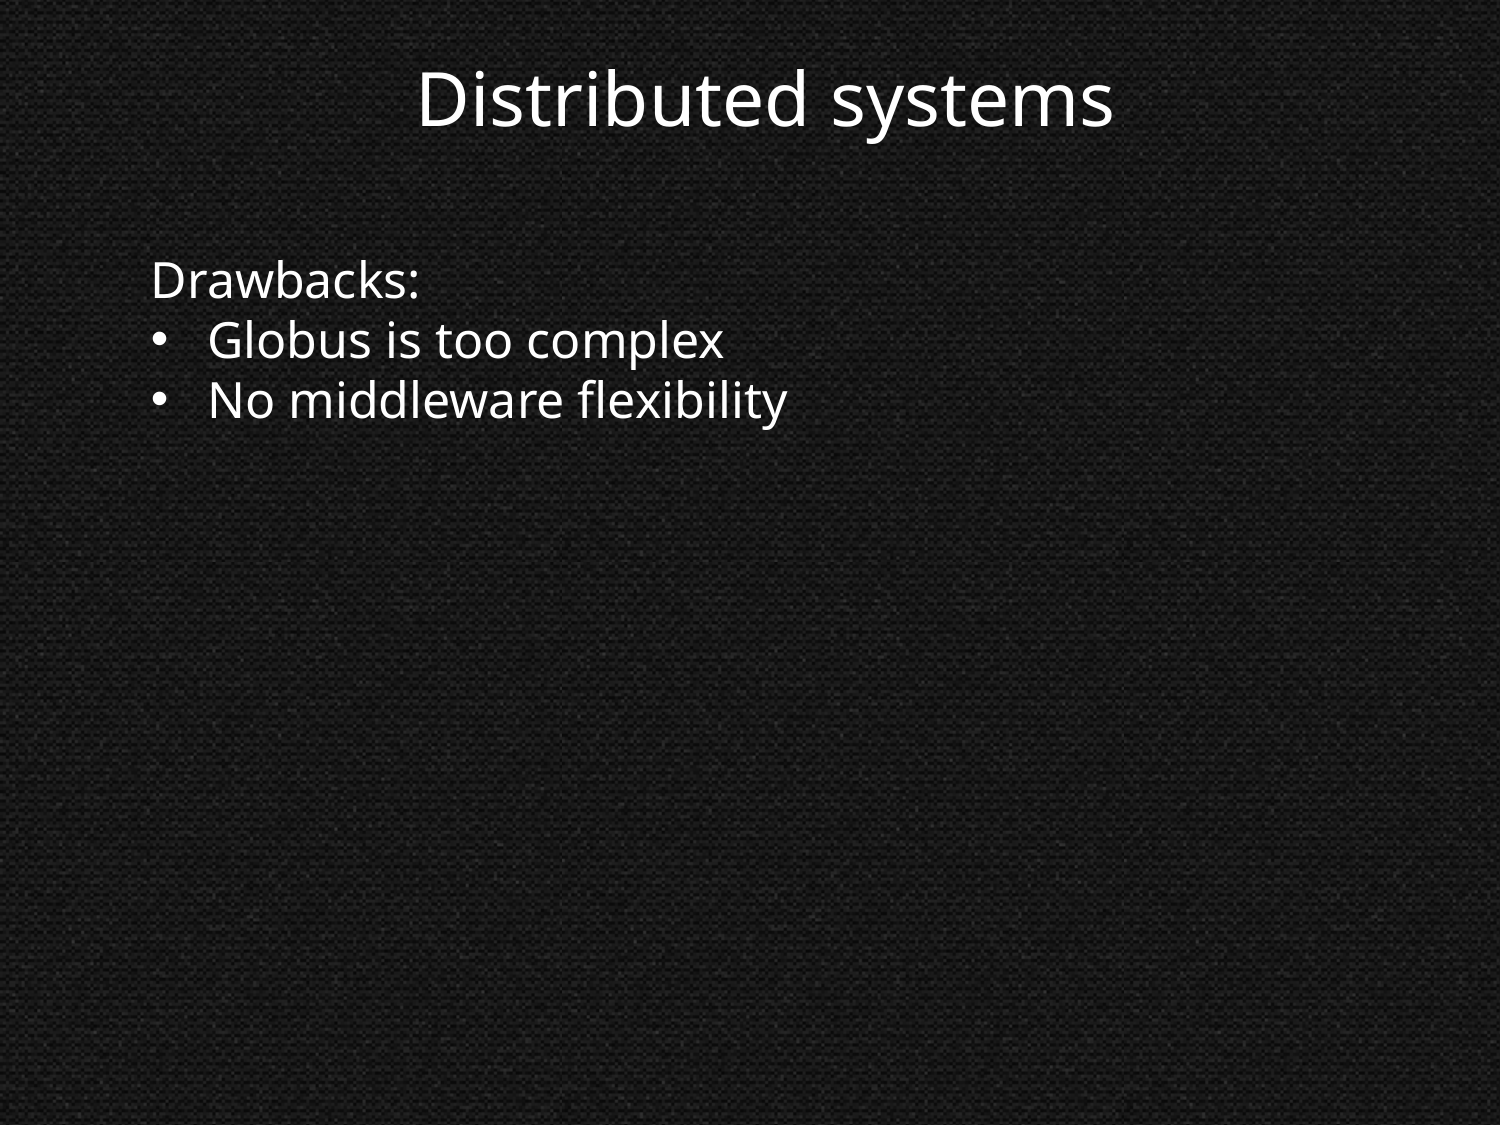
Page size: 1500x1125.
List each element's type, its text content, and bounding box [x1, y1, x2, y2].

picture [0, 0, 1500, 1125]
text_box Distributed systems [400, 44, 1131, 149]
text_box Drawbacks: Globus is too complex No middleware flexibility [136, 240, 1397, 436]
